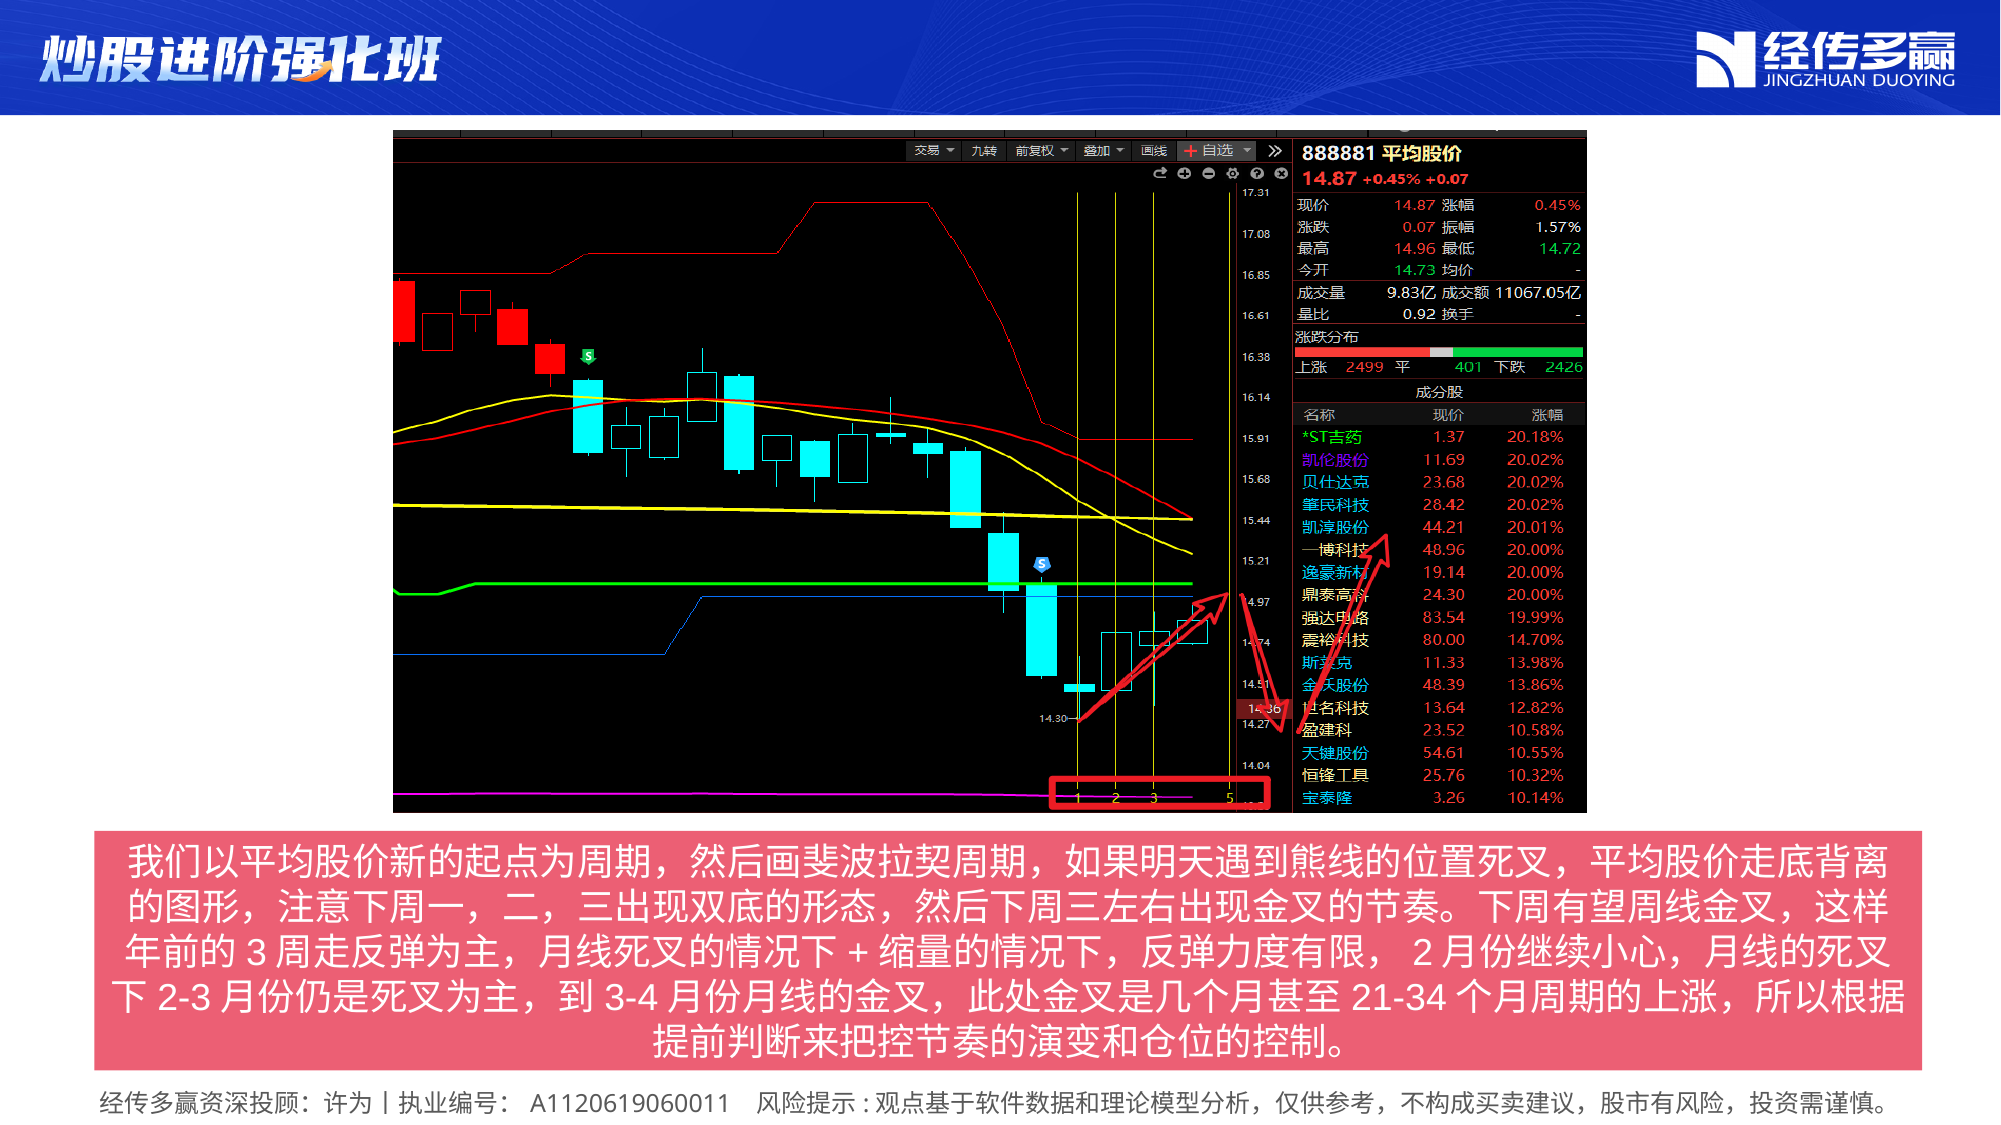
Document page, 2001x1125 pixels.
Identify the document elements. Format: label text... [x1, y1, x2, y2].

picture [0, 0, 2001, 1125]
text_box 我们以平均股价新的起点为周期，然后画斐波拉契周期，如果明天遇到熊线的位置死叉，平均股价走底背离的图形，注意下周一，二，三出现双底的形态，然后下周三左右出现金叉的节奏。下周有望周线金叉，这样年前的3周走反弹为主，月线死叉的情况下+缩量的情况下，反弹力度有限，2月份继续小心，月线的死叉下2-3月份仍是死叉为主，到3-4月份月线的金叉，此处金叉是几个月甚至21-34个月周期的上涨，所以根据提前判断来把控节奏的演变和仓位的控制。 [94, 830, 1923, 1071]
